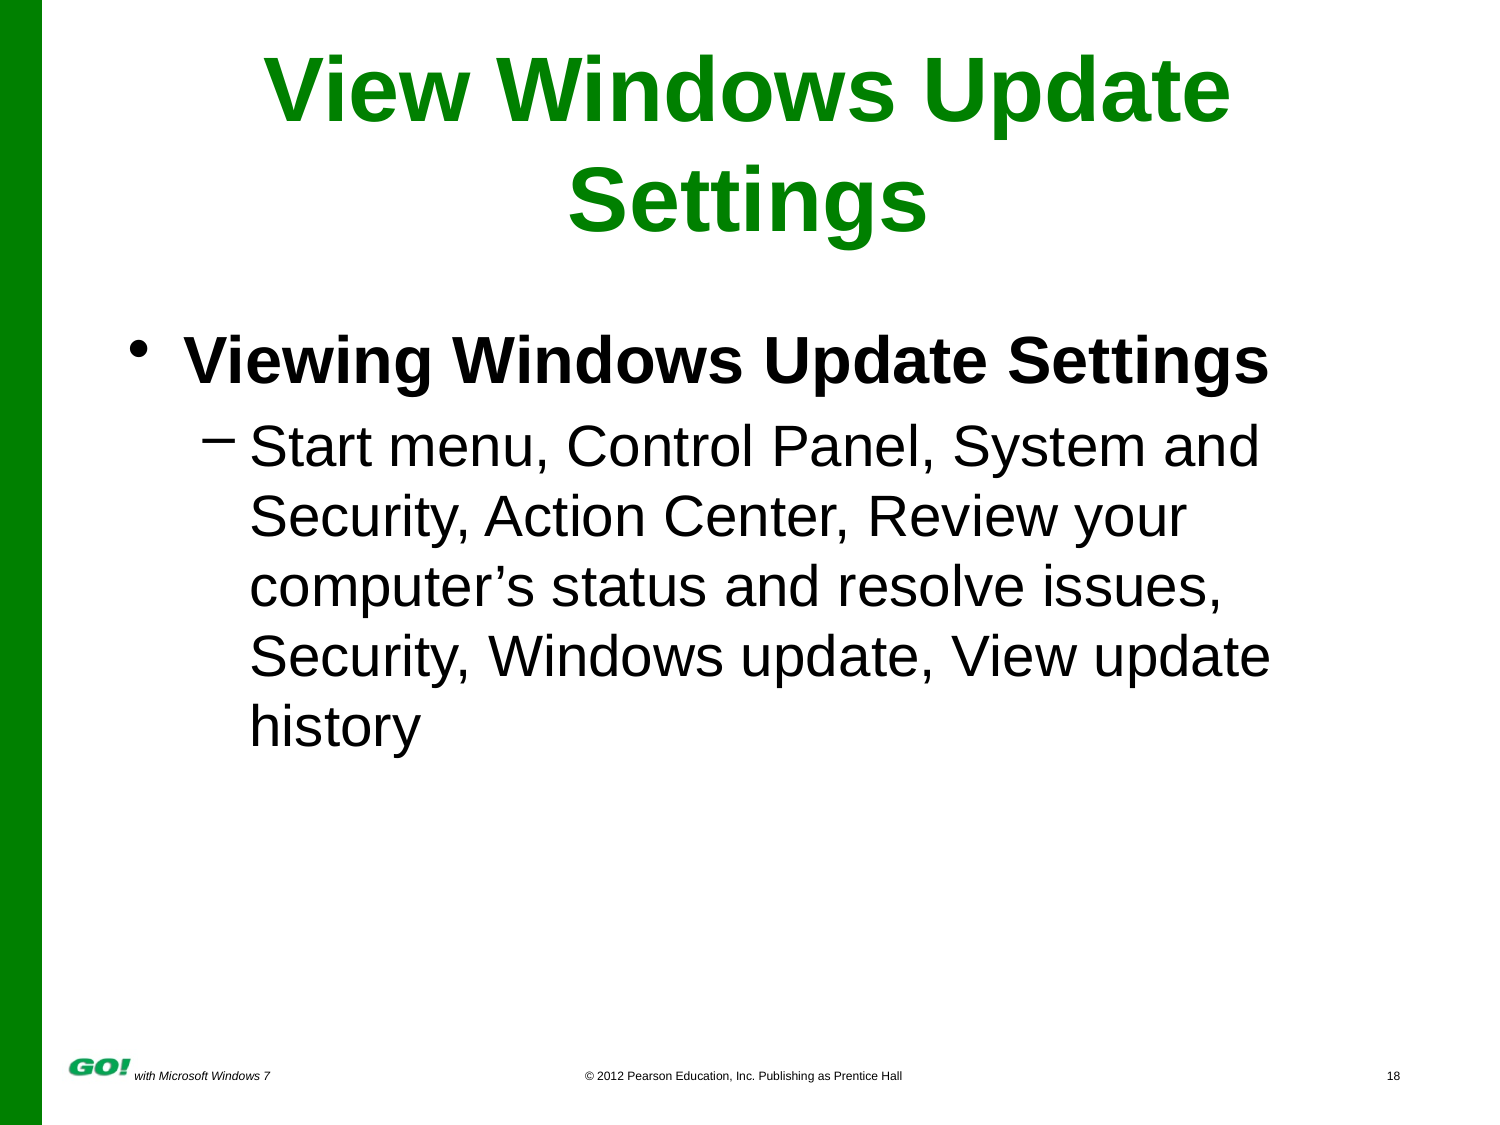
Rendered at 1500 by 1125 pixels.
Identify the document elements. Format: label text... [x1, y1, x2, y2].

list Viewing Windows Update Settings Start menu, Control Panel, System and Security, Action Center, Review your computer’s status and resolve issues, Security, Windows update, View update history [112, 324, 1388, 1001]
title View Windows Update Settings [73, 45, 1424, 234]
picture [62, 1049, 138, 1086]
